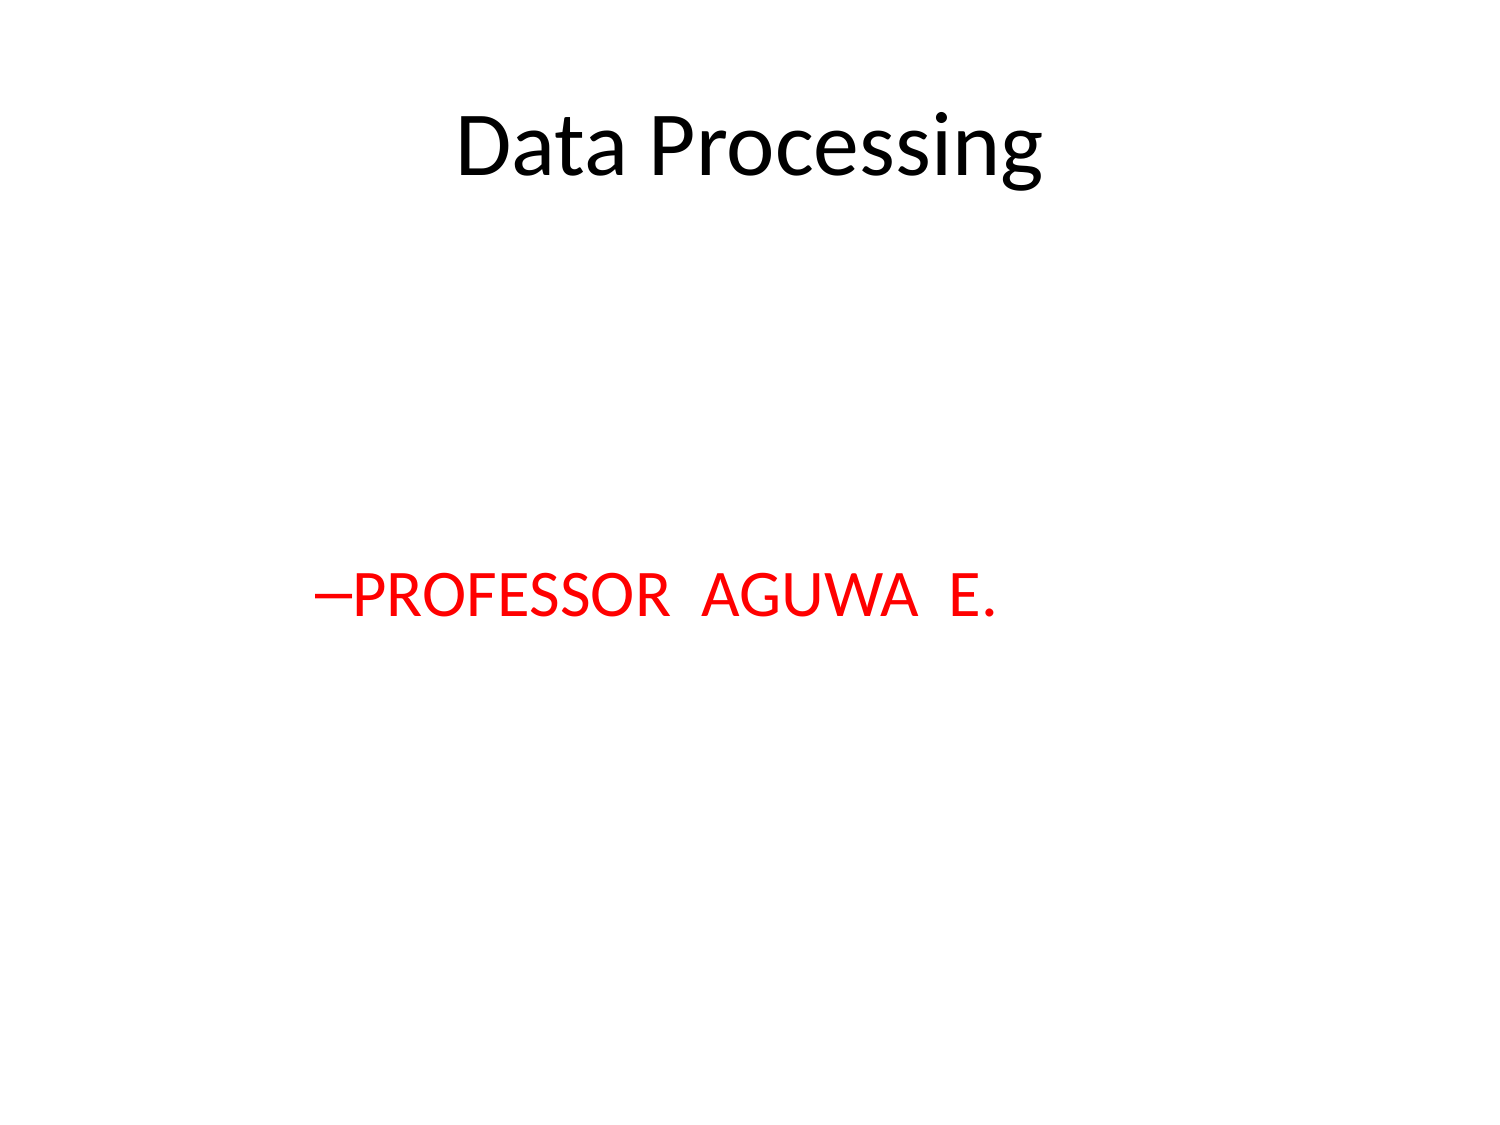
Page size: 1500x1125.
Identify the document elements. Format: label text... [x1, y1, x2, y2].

list PROFESSOR AGUWA E. [75, 262, 1425, 1005]
title Data Processing [75, 45, 1425, 233]
